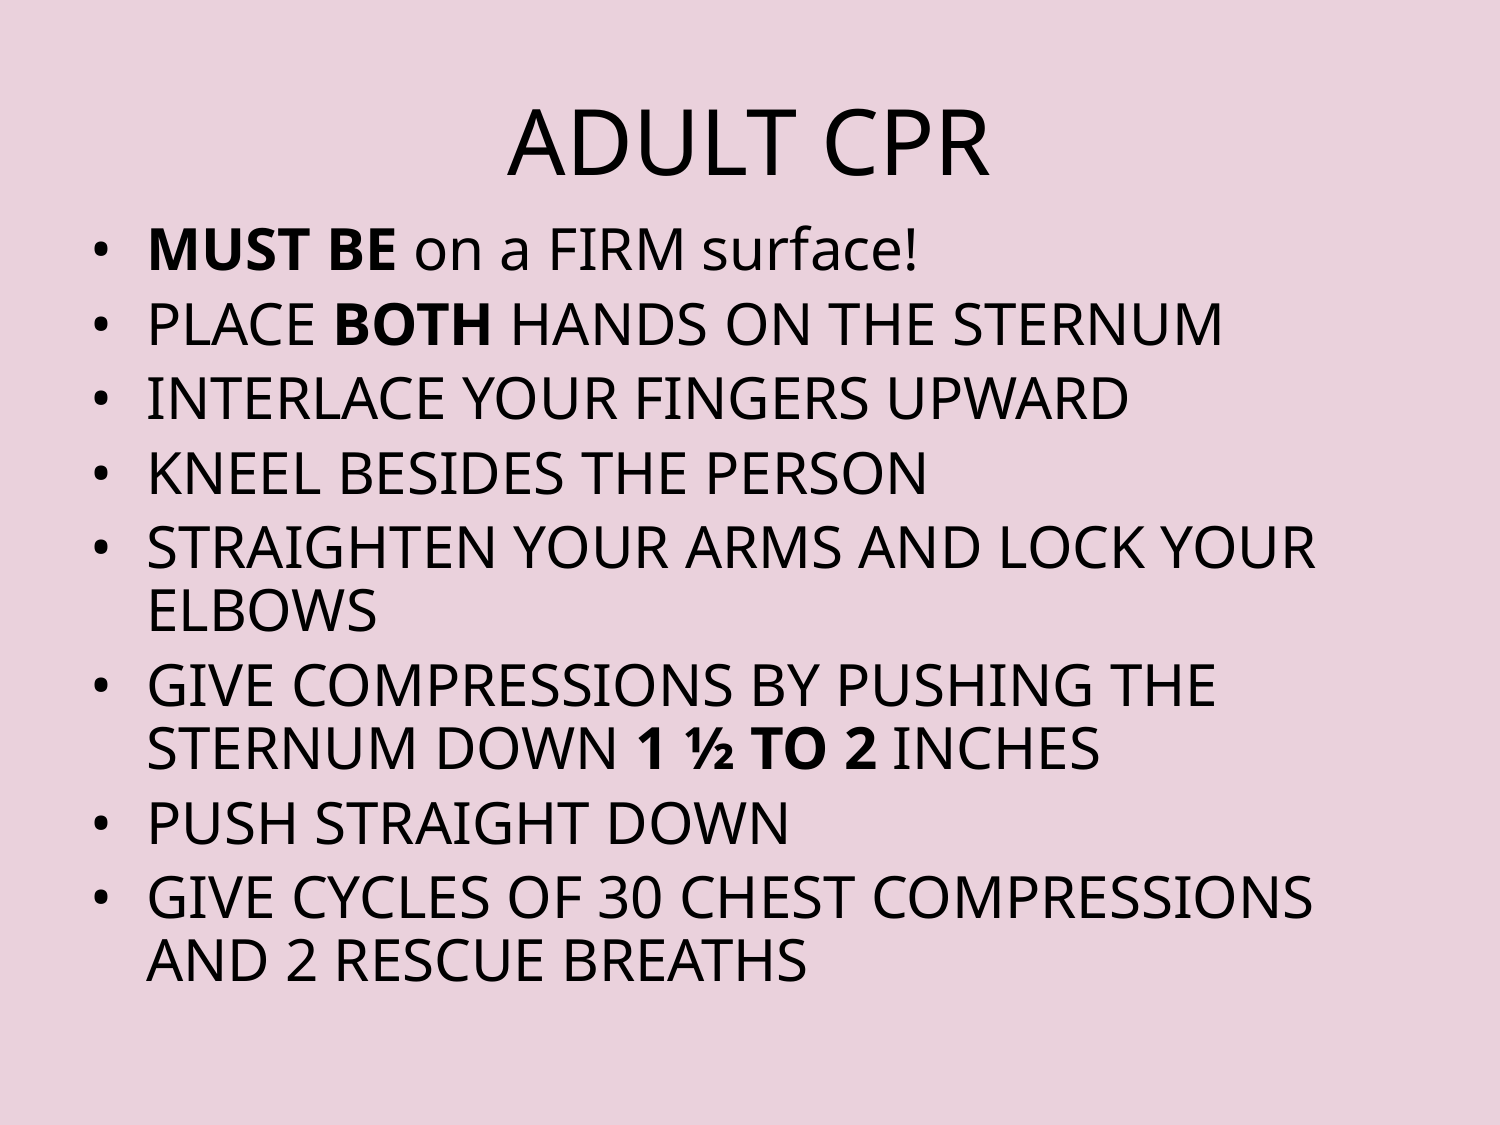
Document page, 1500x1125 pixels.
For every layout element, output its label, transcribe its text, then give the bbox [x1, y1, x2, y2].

list MUST BE on a FIRM surface! PLACE BOTH HANDS ON THE STERNUM INTERLACE YOUR FINGERS UPWARD KNEEL BESIDES THE PERSON STRAIGHTEN YOUR ARMS AND LOCK YOUR ELBOWS GIVE COMPRESSIONS BY PUSHING THE STERNUM DOWN 1 ½ TO 2 INCHES PUSH STRAIGHT DOWN GIVE CYCLES OF 30 CHEST COMPRESSIONS AND 2 RESCUE BREATHS [75, 212, 1425, 1075]
title ADULT CPR [75, 45, 1425, 212]
